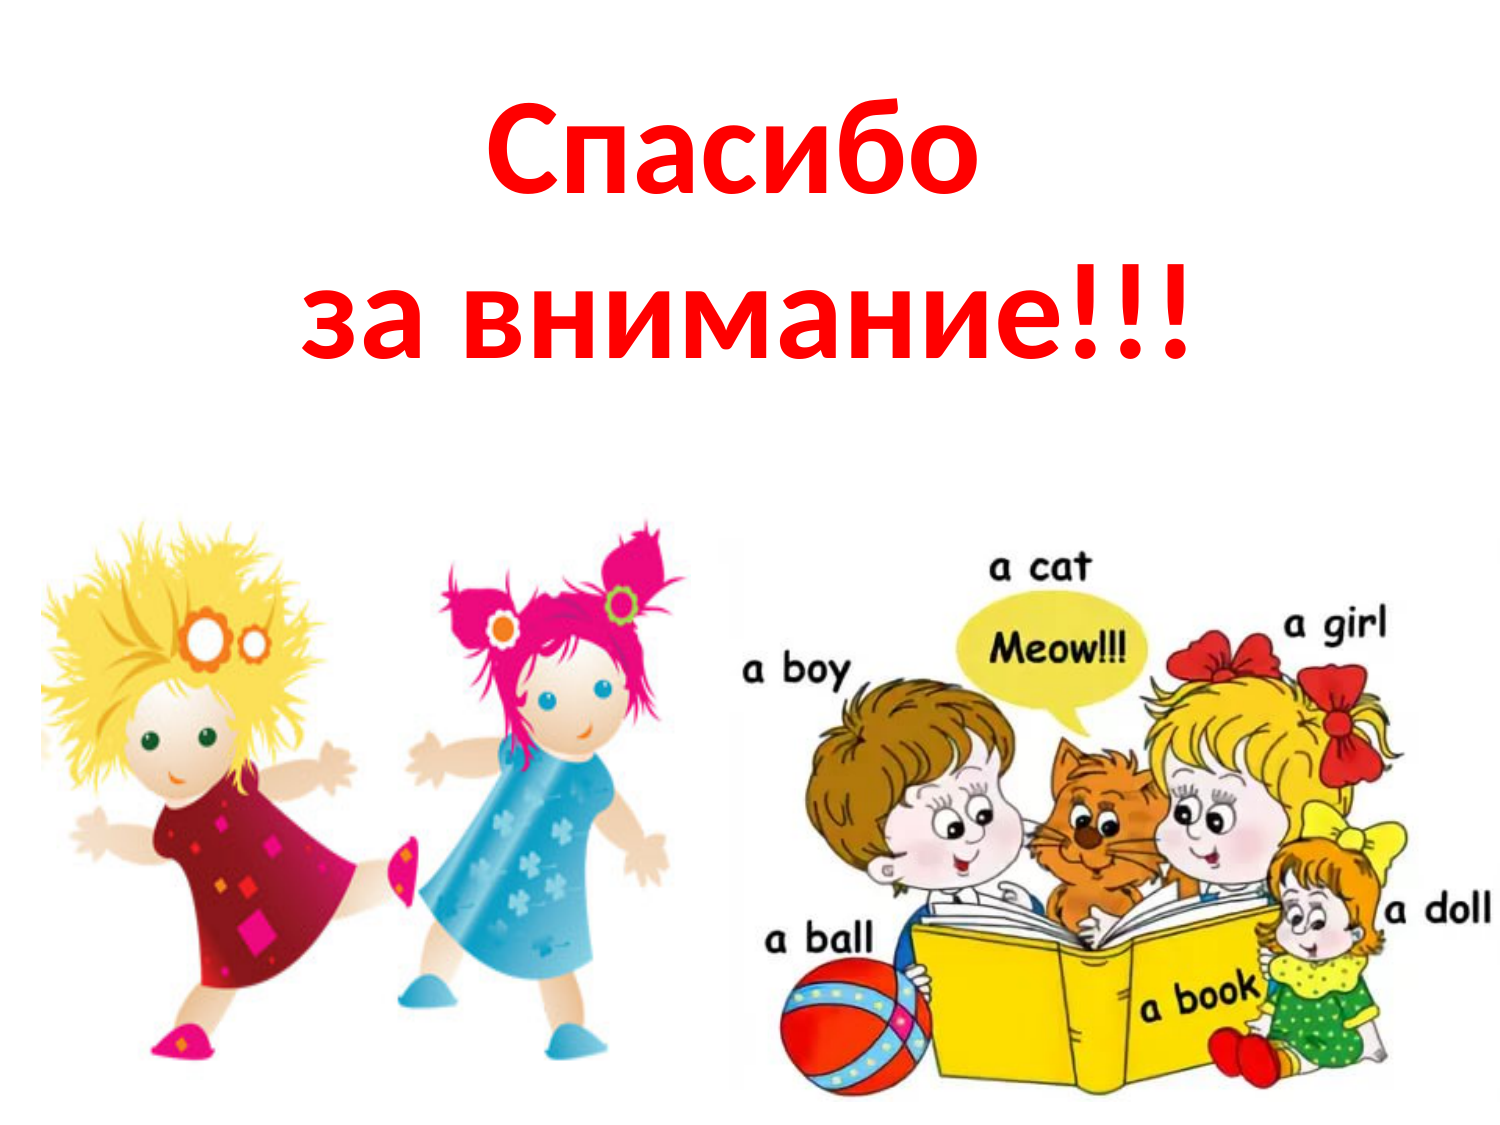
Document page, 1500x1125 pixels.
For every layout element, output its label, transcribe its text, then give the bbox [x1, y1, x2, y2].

picture [718, 538, 1500, 1102]
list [41, 503, 692, 1080]
title Спасибо за внимание!!! [75, 45, 1425, 398]
